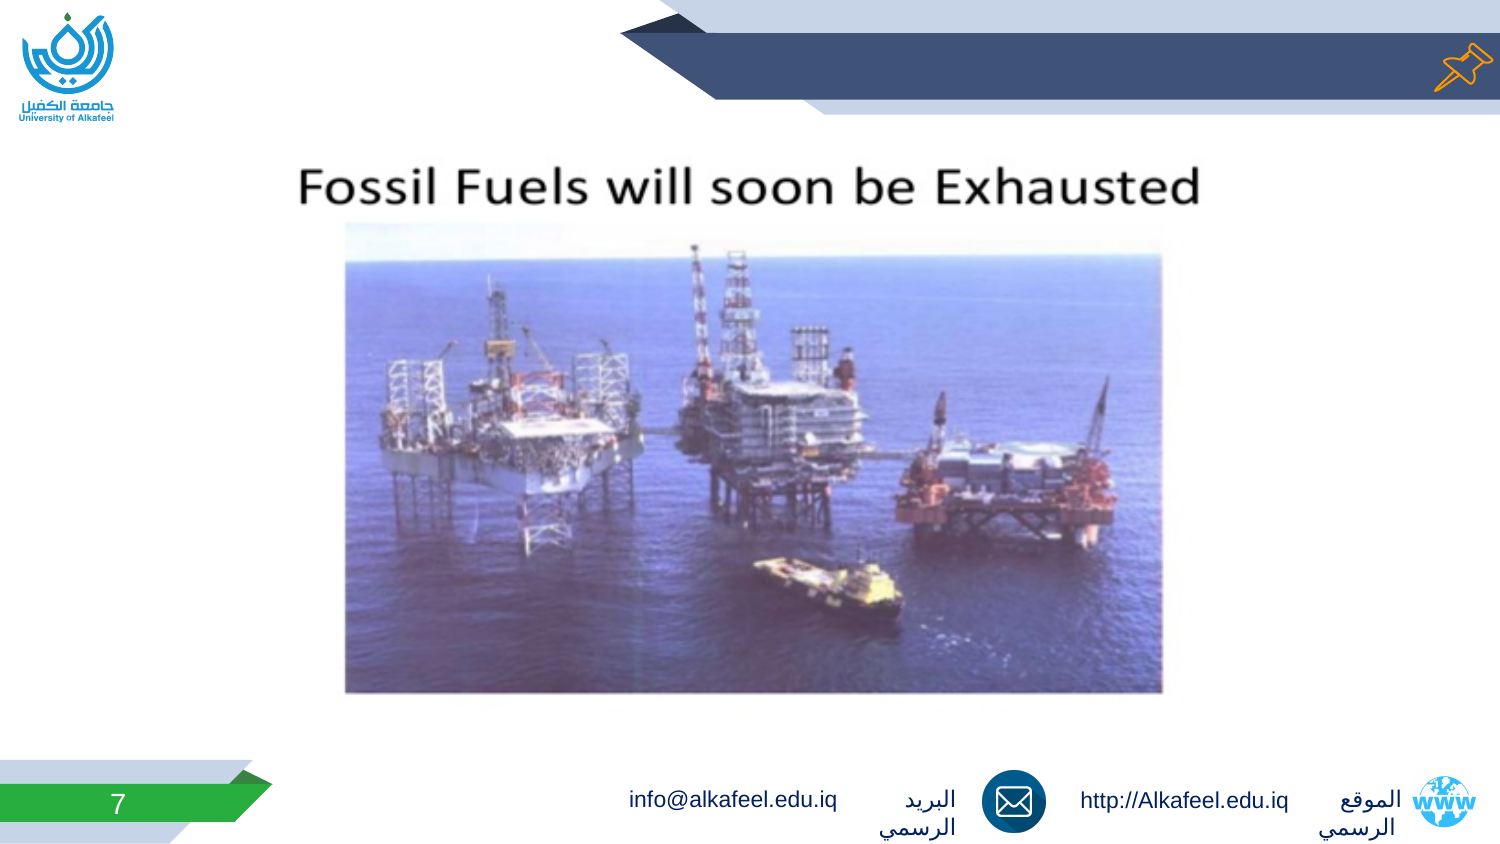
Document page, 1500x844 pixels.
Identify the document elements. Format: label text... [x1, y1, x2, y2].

picture [1412, 770, 1476, 834]
picture [265, 138, 1235, 759]
picture [982, 770, 1046, 833]
picture [7, 8, 124, 129]
text_box [702, 32, 1436, 100]
slide_number 7 [2, 784, 235, 822]
